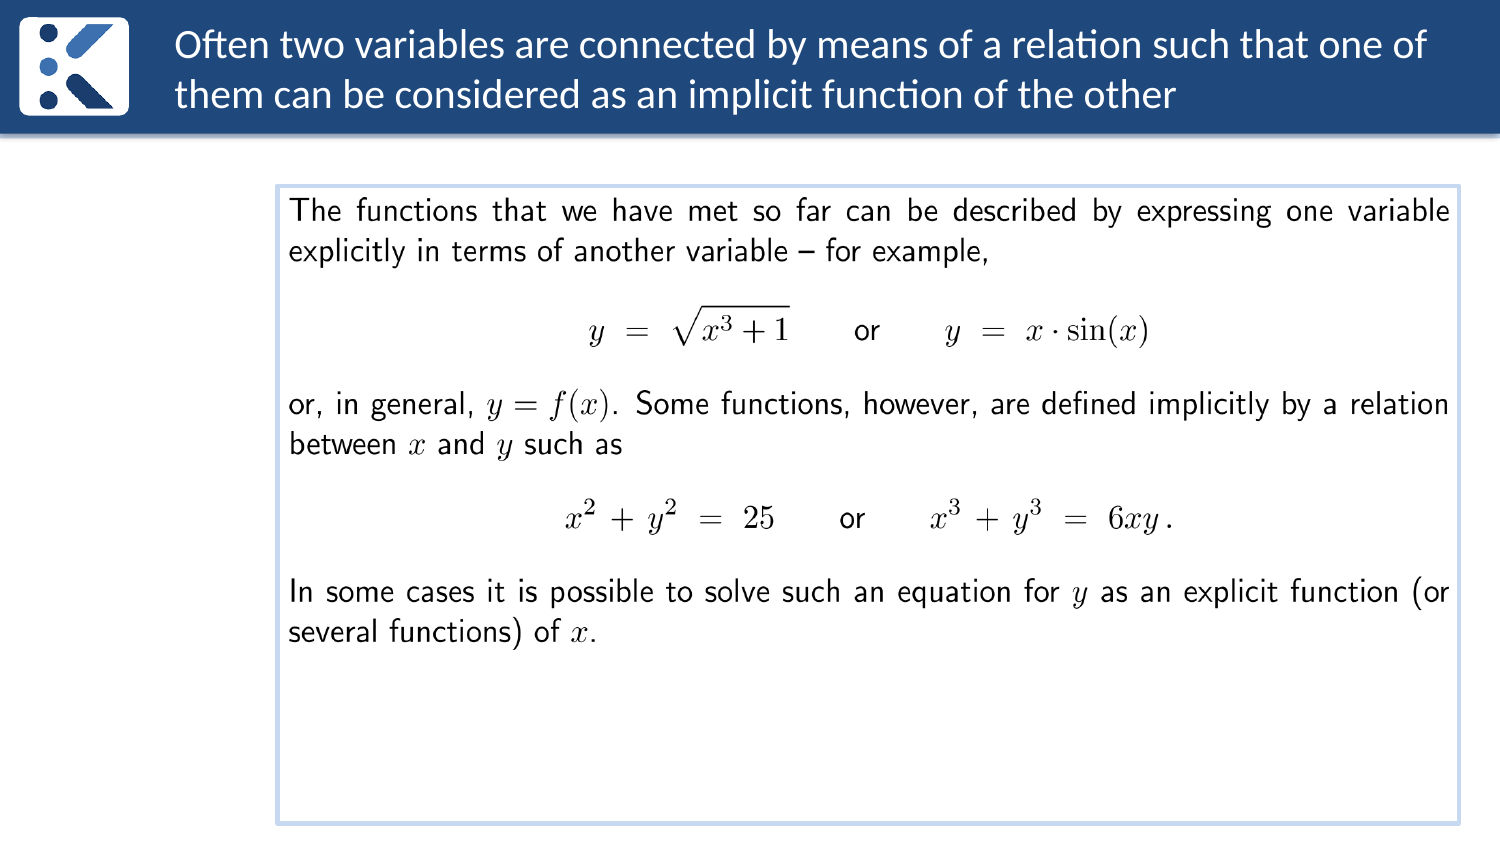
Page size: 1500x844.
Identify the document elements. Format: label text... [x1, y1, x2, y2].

picture [289, 197, 1449, 650]
title Often two variables are connected by means of a relation such that one of them can be considered as an implicit function of the other [159, 8, 1483, 126]
picture [27, 18, 122, 115]
text_box [275, 184, 1461, 826]
